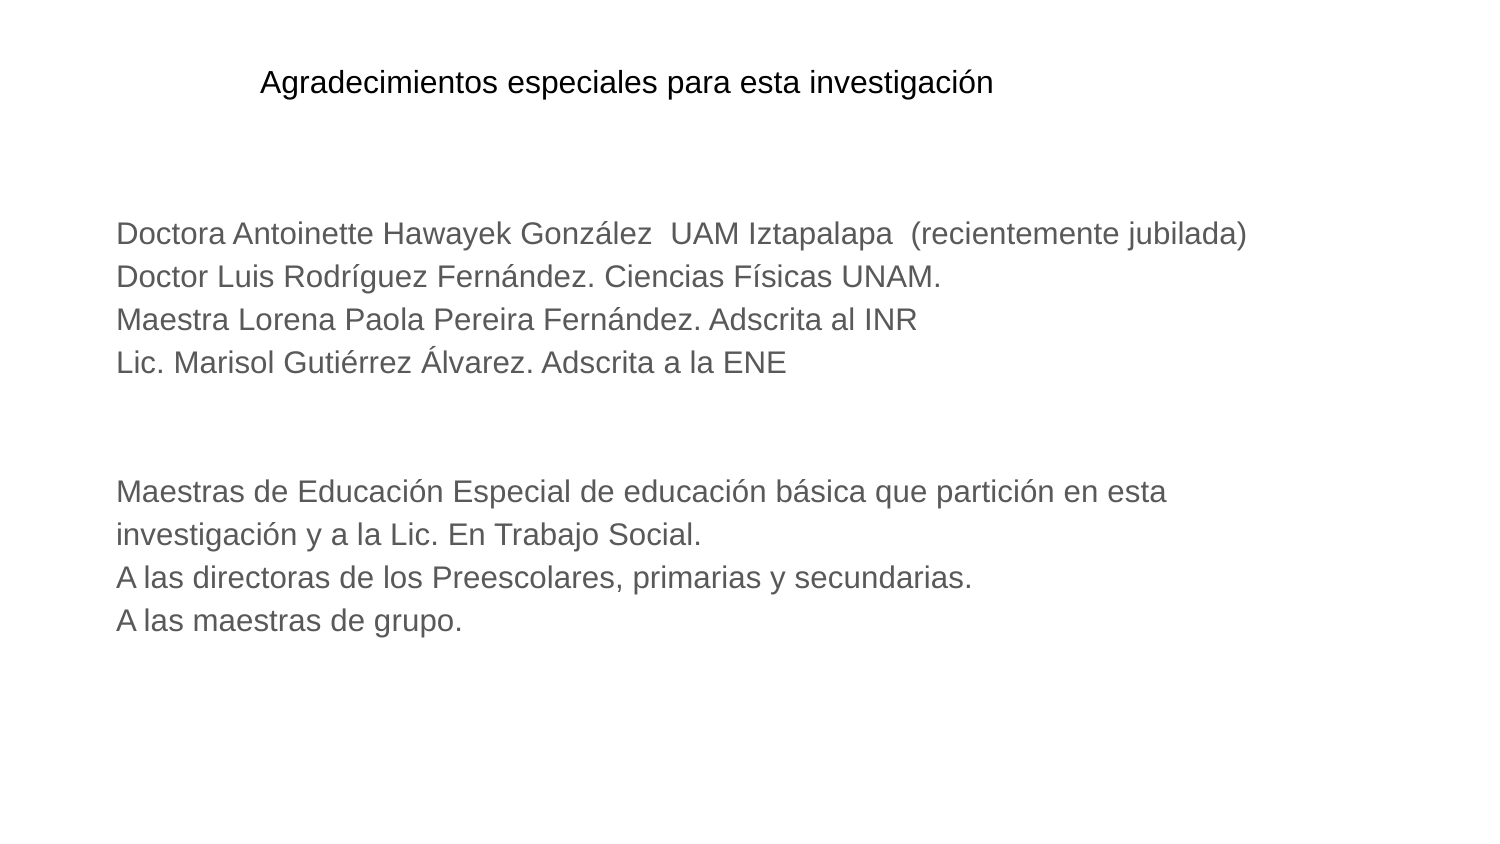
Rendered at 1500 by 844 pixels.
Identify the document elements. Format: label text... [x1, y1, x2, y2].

title Agradecimientos especiales para esta investigación [245, 46, 1258, 116]
list Doctora Antoinette Hawayek González UAM Iztapalapa (recientemente jubilada) Doctor Luis Rodríguez Fernández. Ciencias Físicas UNAM. Maestra Lorena Paola Pereira Fernández. Adscrita al INR Lic. Marisol Gutiérrez Álvarez. Adscrita a la ENE Maestras de Educación Especial de educación básica que partición en esta investigación y a la Lic. En Trabajo Social. A las directoras de los Preescolares, primarias y secundarias. A las maestras de grupo. [101, 192, 1310, 715]
